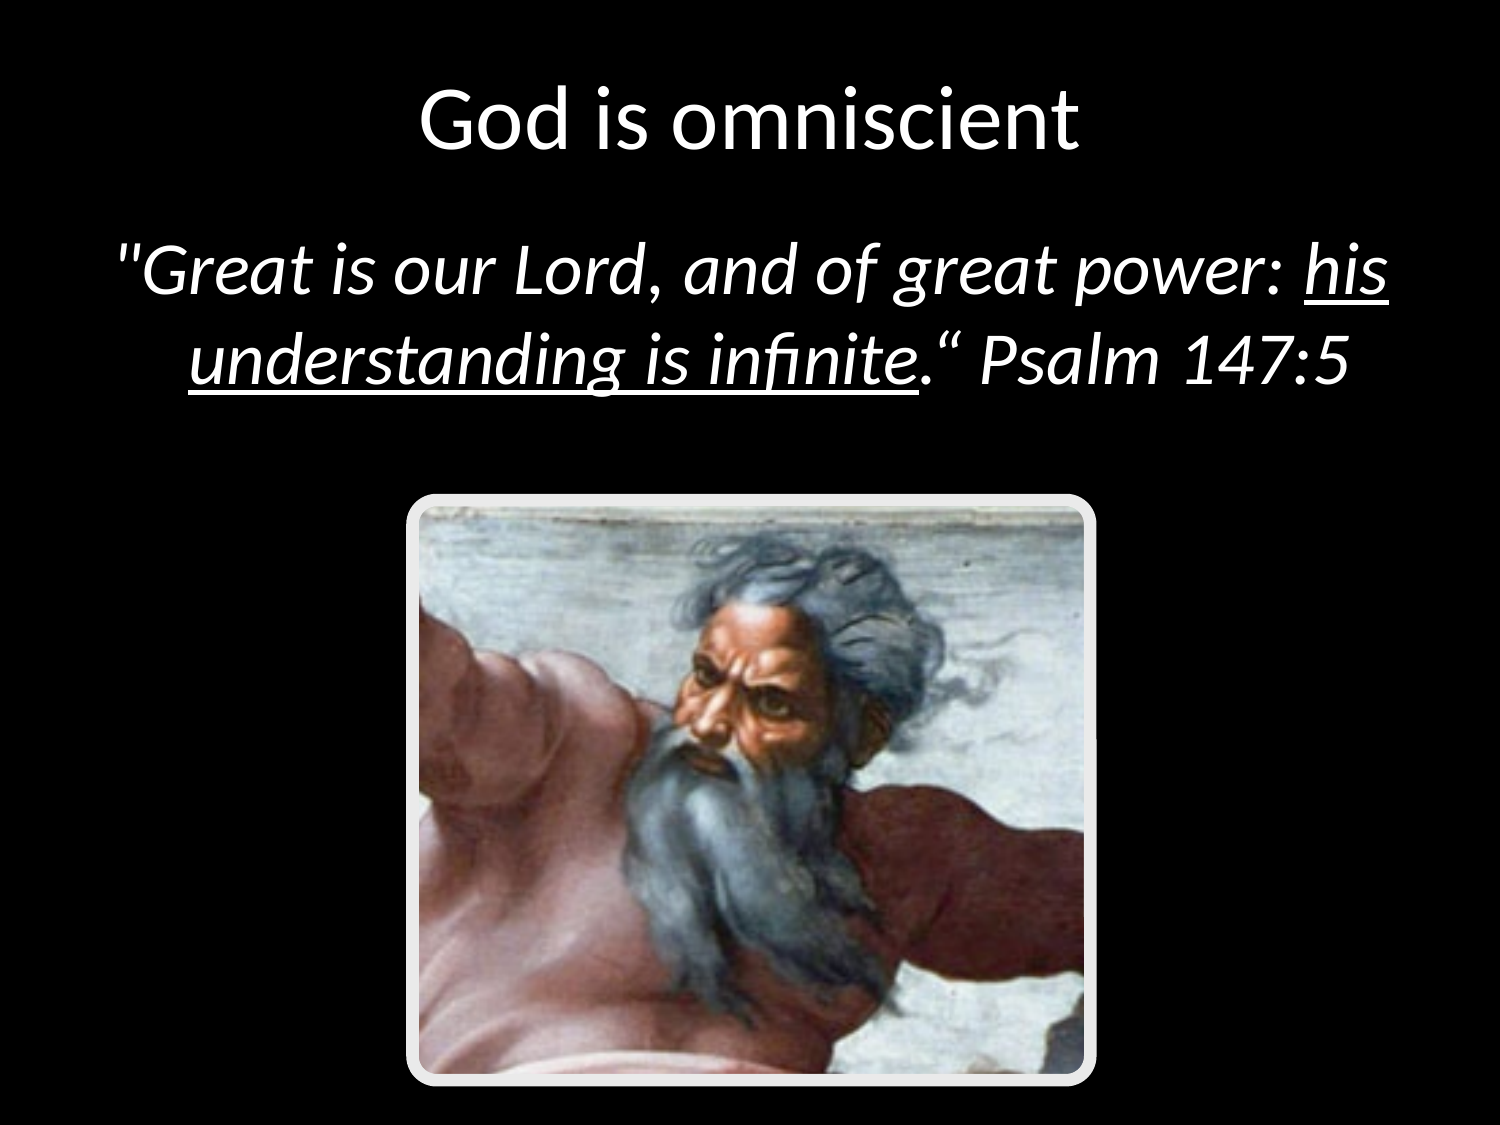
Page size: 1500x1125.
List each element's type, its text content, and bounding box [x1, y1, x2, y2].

title God is omniscient [75, 37, 1425, 188]
list "Great is our Lord, and of great power: his understanding is infinite.“ Psalm 147:5 [0, 212, 1500, 1125]
picture [412, 499, 1091, 1081]
